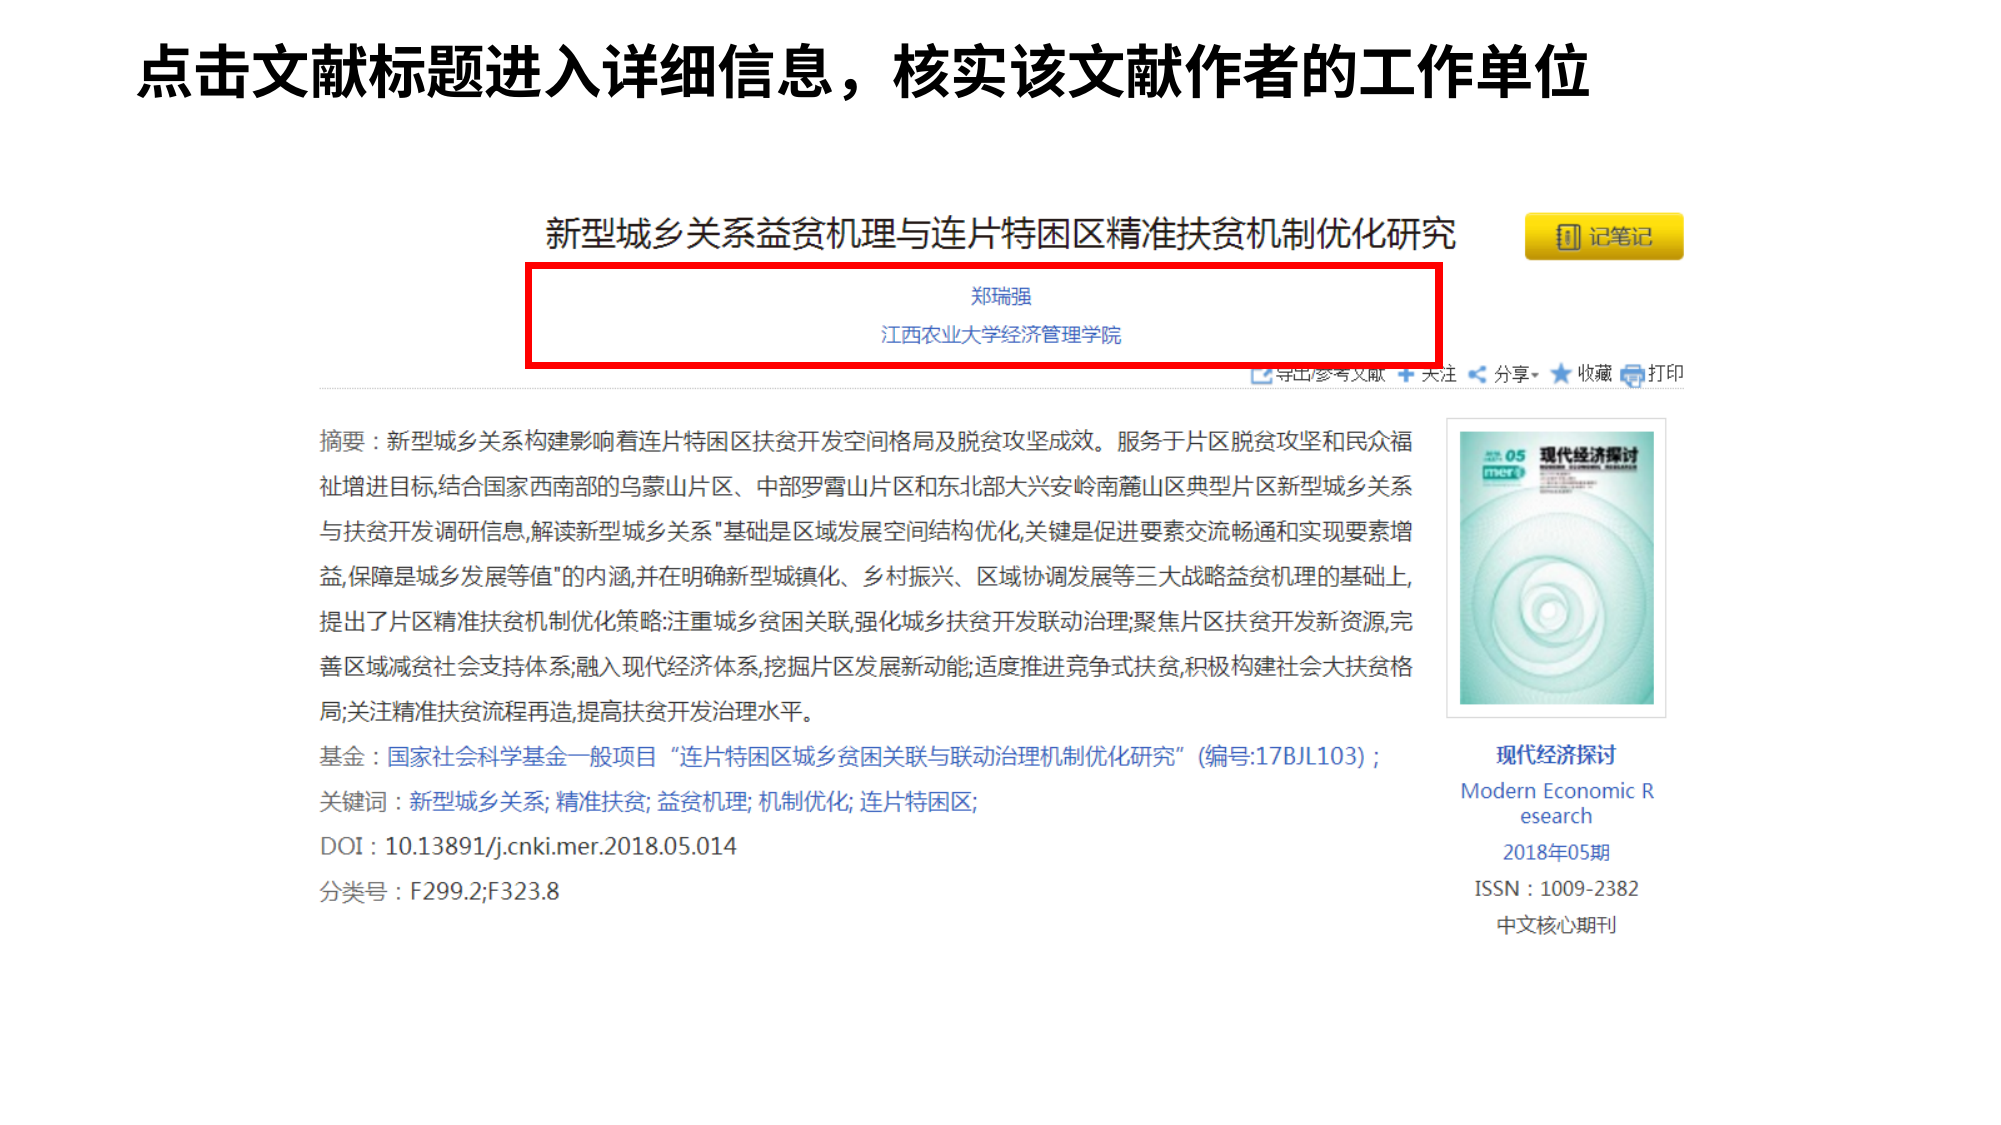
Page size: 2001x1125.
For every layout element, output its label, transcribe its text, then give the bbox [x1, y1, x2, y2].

list 点击文献标题进入详细信息，核实该文献作者的工作单位 [120, 35, 1878, 138]
picture [301, 179, 1699, 946]
